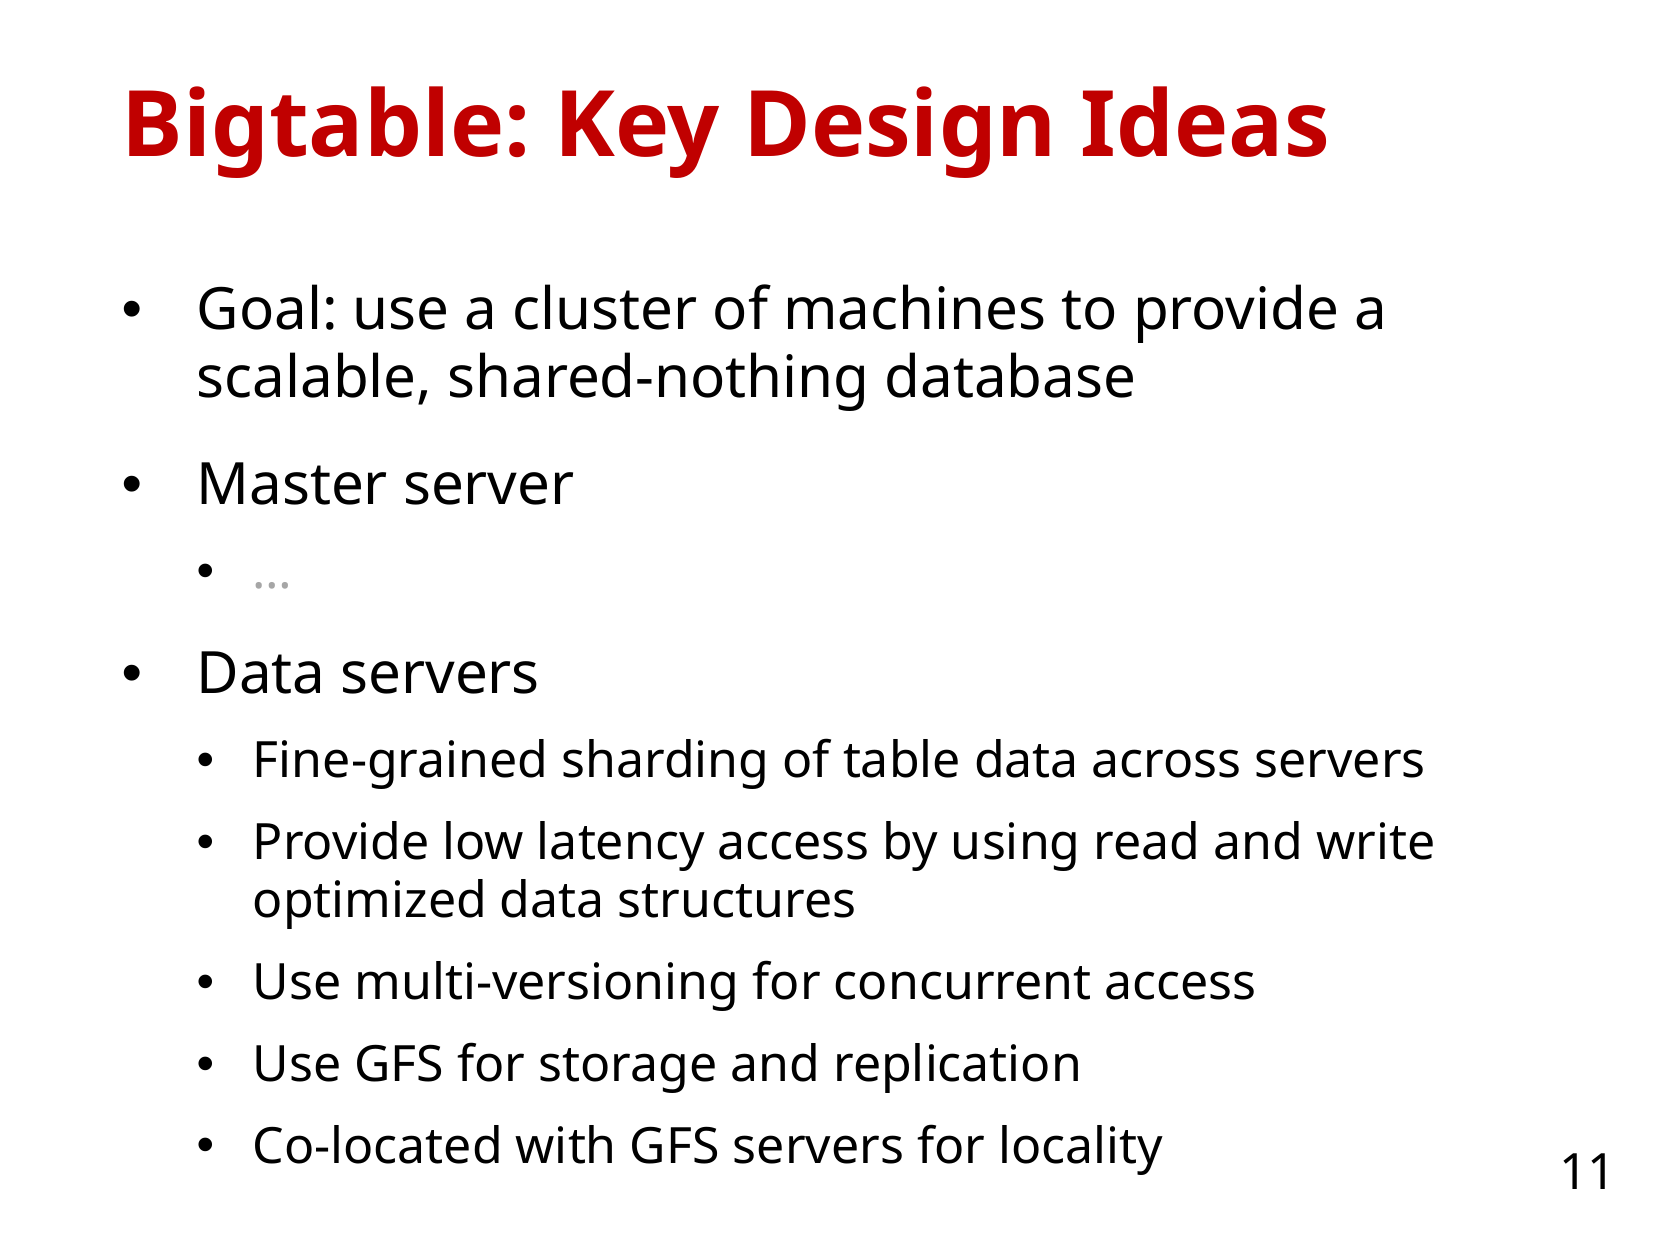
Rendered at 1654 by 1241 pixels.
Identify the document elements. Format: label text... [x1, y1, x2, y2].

list Goal: use a cluster of machines to provide a scalable, shared-nothing database Master server … Data servers Fine-grained sharding of table data across servers Provide low latency access by using read and write optimized data structures Use multi-versioning for concurrent access Use GFS for storage and replication Co-located with GFS servers for locality [121, 273, 1534, 1129]
title Bigtable: Key Design Ideas [121, 0, 1533, 249]
